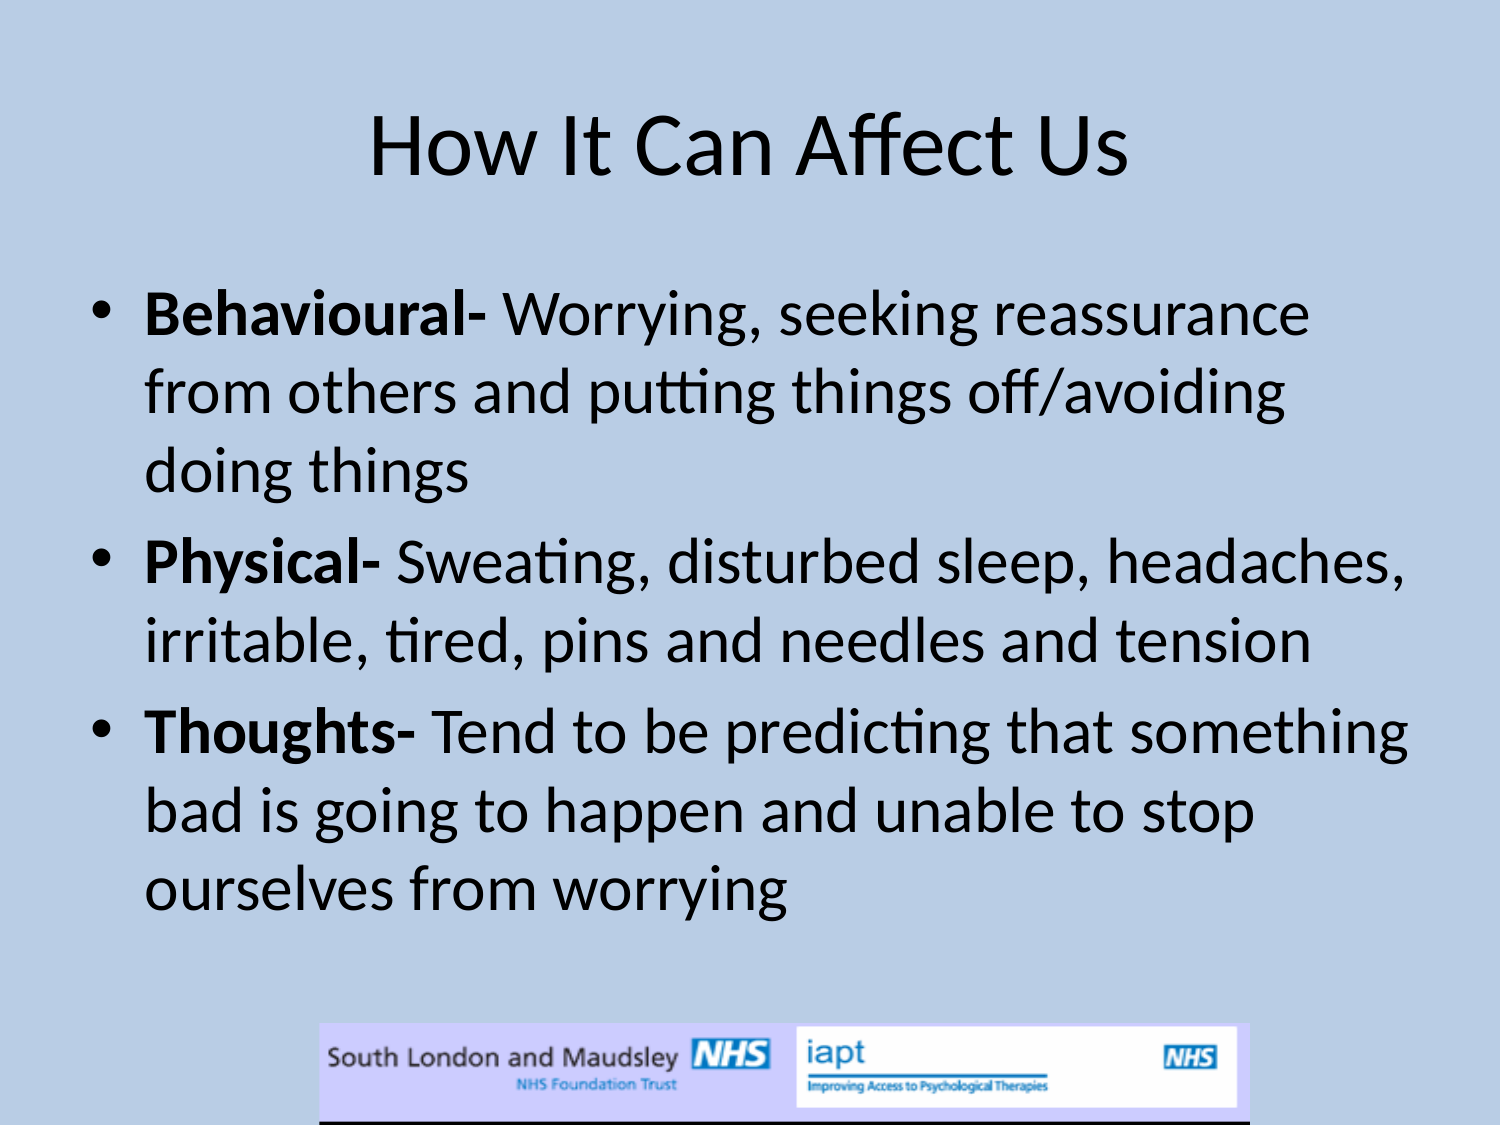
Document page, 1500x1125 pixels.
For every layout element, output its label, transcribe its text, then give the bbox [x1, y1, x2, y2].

title How It Can Affect Us [75, 45, 1425, 233]
list Behavioural- Worrying, seeking reassurance from others and putting things off/avoiding doing things Physical- Sweating, disturbed sleep, headaches, irritable, tired, pins and needles and tension Thoughts- Tend to be predicting that something bad is going to happen and unable to stop ourselves from worrying [75, 262, 1425, 1005]
picture [319, 1022, 1251, 1125]
